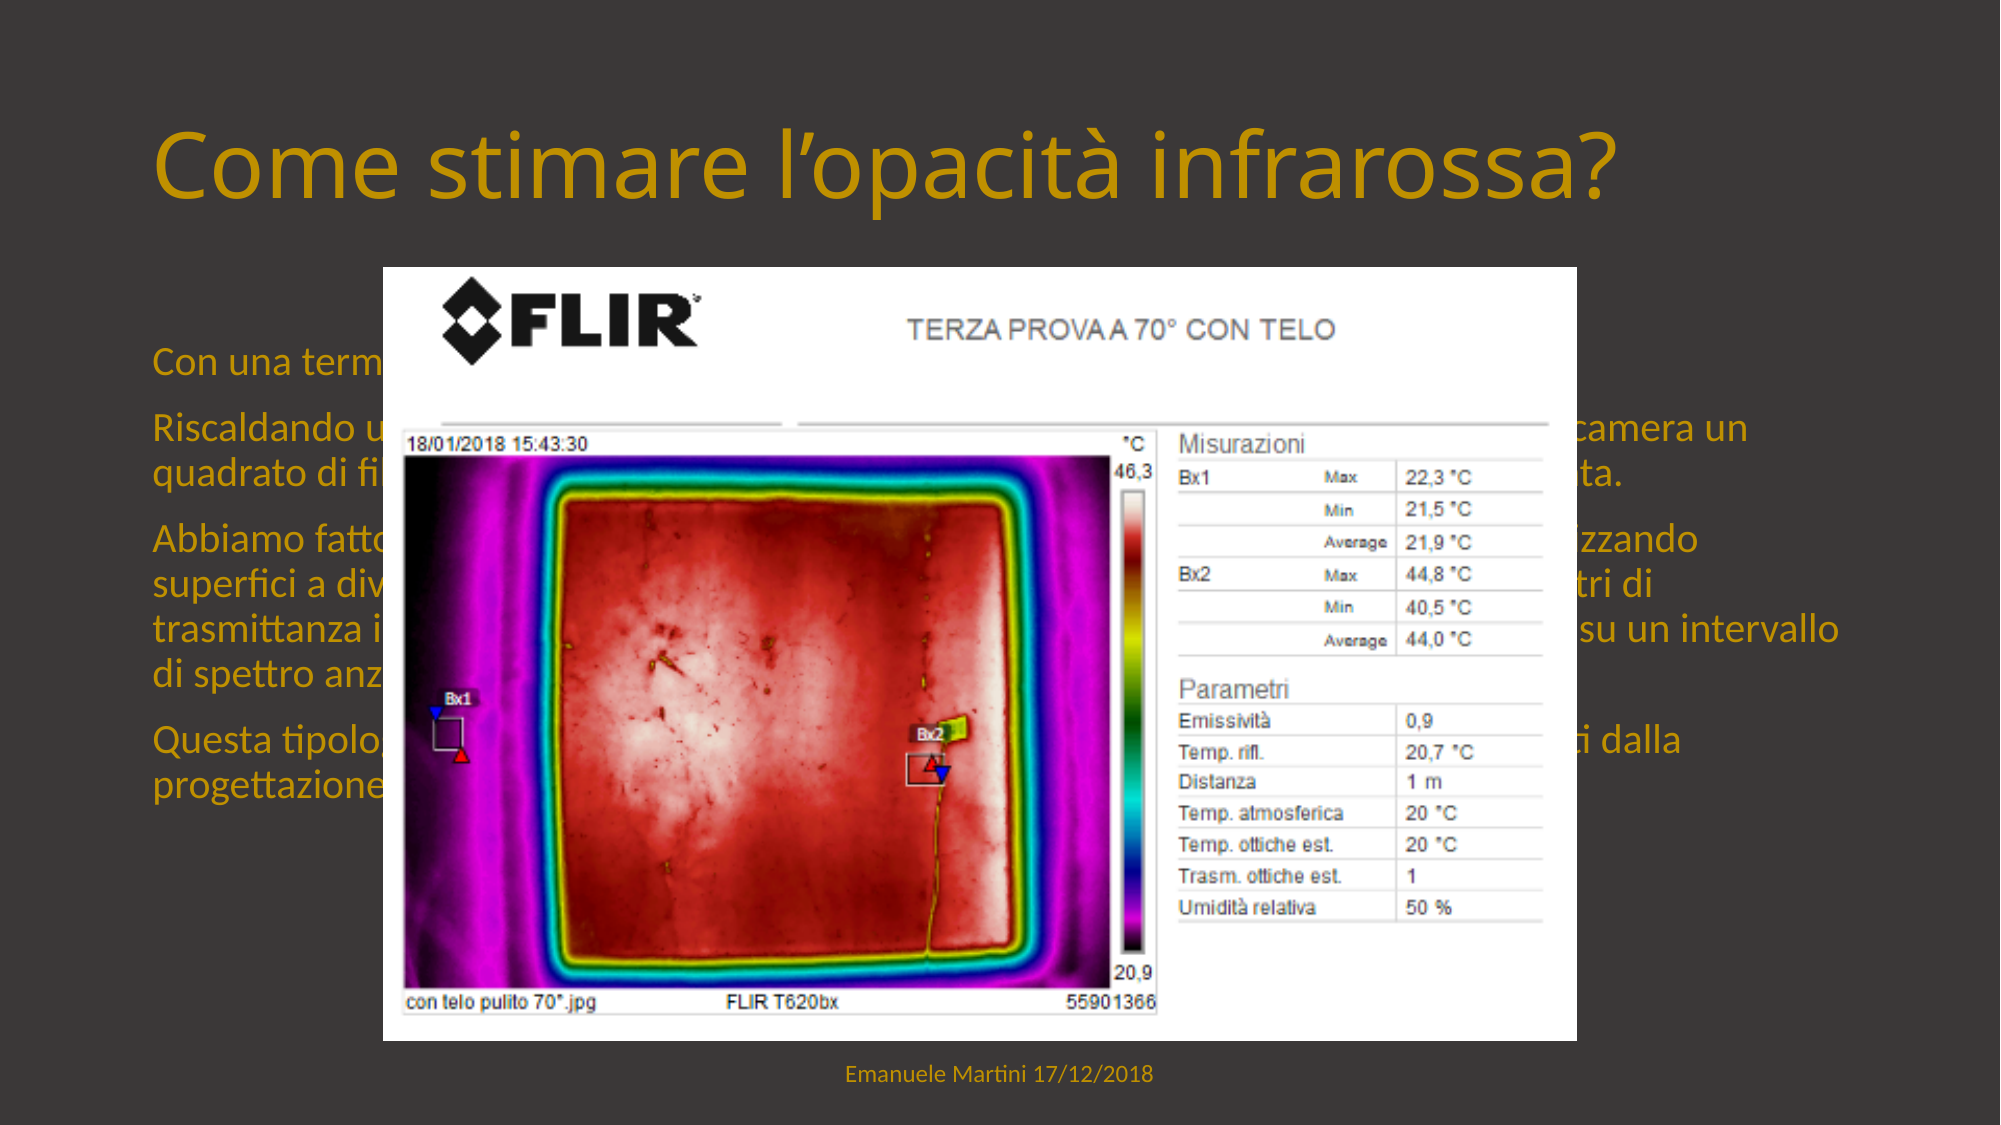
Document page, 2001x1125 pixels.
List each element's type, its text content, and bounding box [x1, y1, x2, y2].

picture [383, 267, 1577, 1041]
list Con una termocamera… ad esempio. Riscaldando una superficie a temperatura nota, ed interponendo tra essa e la termocamera un quadrato di film, possiamo ottenere per differenza la parte dello spettro non transitata. Abbiamo fatto questo genere d’operazione, sia con teli nuovi che con teli vecchi, utilizzando superfici a diverse temperature. Il vantaggio di tale approccio è che produce parametri di trasmittanza integrali, ovvero un unico valore che descrive la trasmittanza aggregata su un intervallo di spettro anziché su una specifica frequenza. Questa tipologia di dato viene utilizzato nei software di modellistica termica (cooptati dalla progettazione civile) che abbiamo utilizzato per simulare l’ambiente delle serre. [137, 331, 383, 1014]
list Con una termocamera… ad esempio. Riscaldando una superficie a temperatura nota, ed interponendo tra essa e la termocamera un quadrato di film, possiamo ottenere per differenza la parte dello spettro non transitata. Abbiamo fatto questo genere d’operazione, sia con teli nuovi che con teli vecchi, utilizzando superfici a diverse temperature. Il vantaggio di tale approccio è che produce parametri di trasmittanza integrali, ovvero un unico valore che descrive la trasmittanza aggregata su un intervallo di spettro anziché su una specifica frequenza. Questa tipologia di dato viene utilizzato nei software di modellistica termica (cooptati dalla progettazione civile) che abbiamo utilizzato per simulare l’ambiente delle serre. [1577, 331, 1863, 1014]
title Come stimare l’opacità infrarossa? [136, 59, 1863, 278]
footer Emanuele Martini 17/12/2018 [662, 1042, 1338, 1103]
